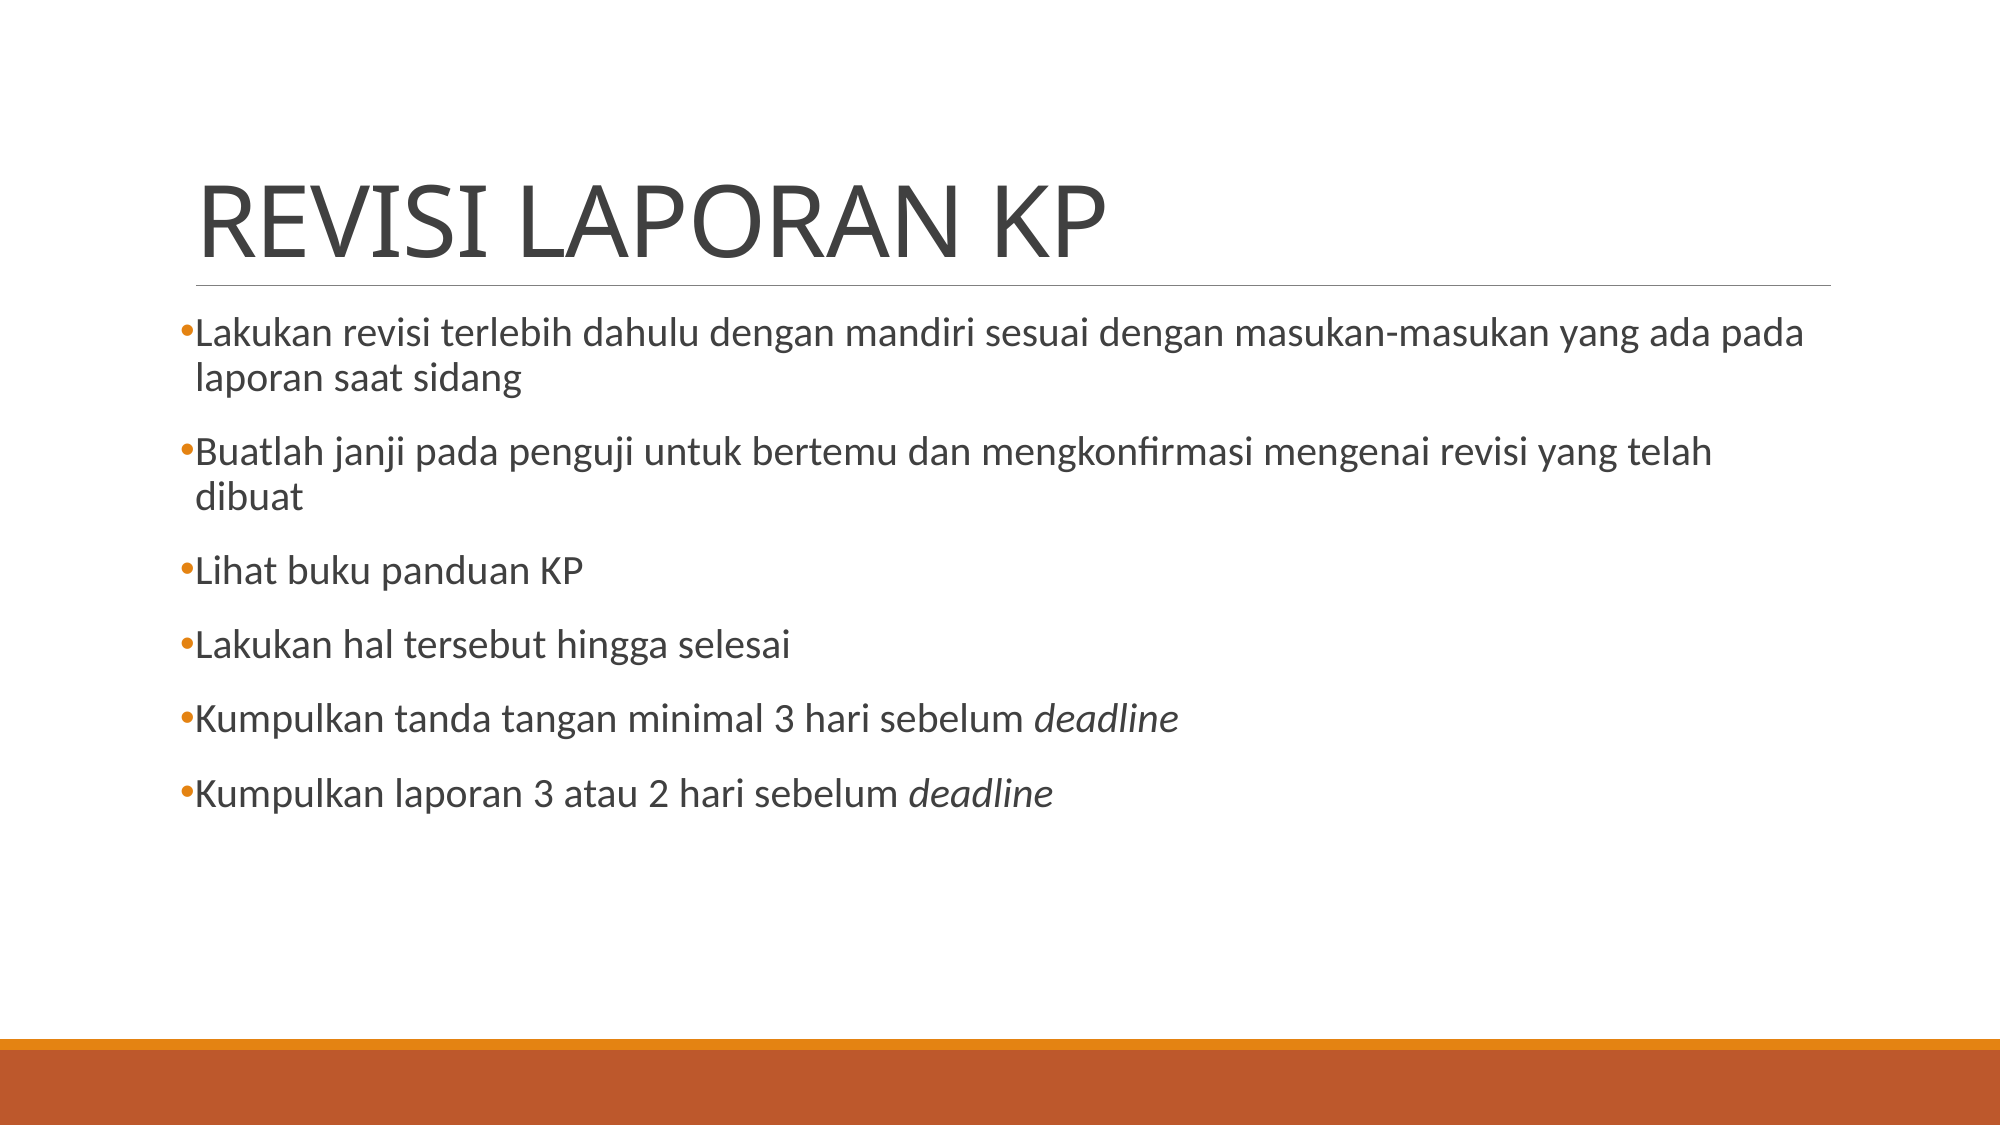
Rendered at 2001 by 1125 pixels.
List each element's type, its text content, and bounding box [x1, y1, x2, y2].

list Lakukan revisi terlebih dahulu dengan mandiri sesuai dengan masukan-masukan yang ada pada laporan saat sidang Buatlah janji pada penguji untuk bertemu dan mengkonfirmasi mengenai revisi yang telah dibuat Lihat buku panduan KP Lakukan hal tersebut hingga selesai Kumpulkan tanda tangan minimal 3 hari sebelum deadline Kumpulkan laporan 3 atau 2 hari sebelum deadline [180, 302, 1830, 963]
title REVISI LAPORAN KP [180, 47, 1830, 285]
